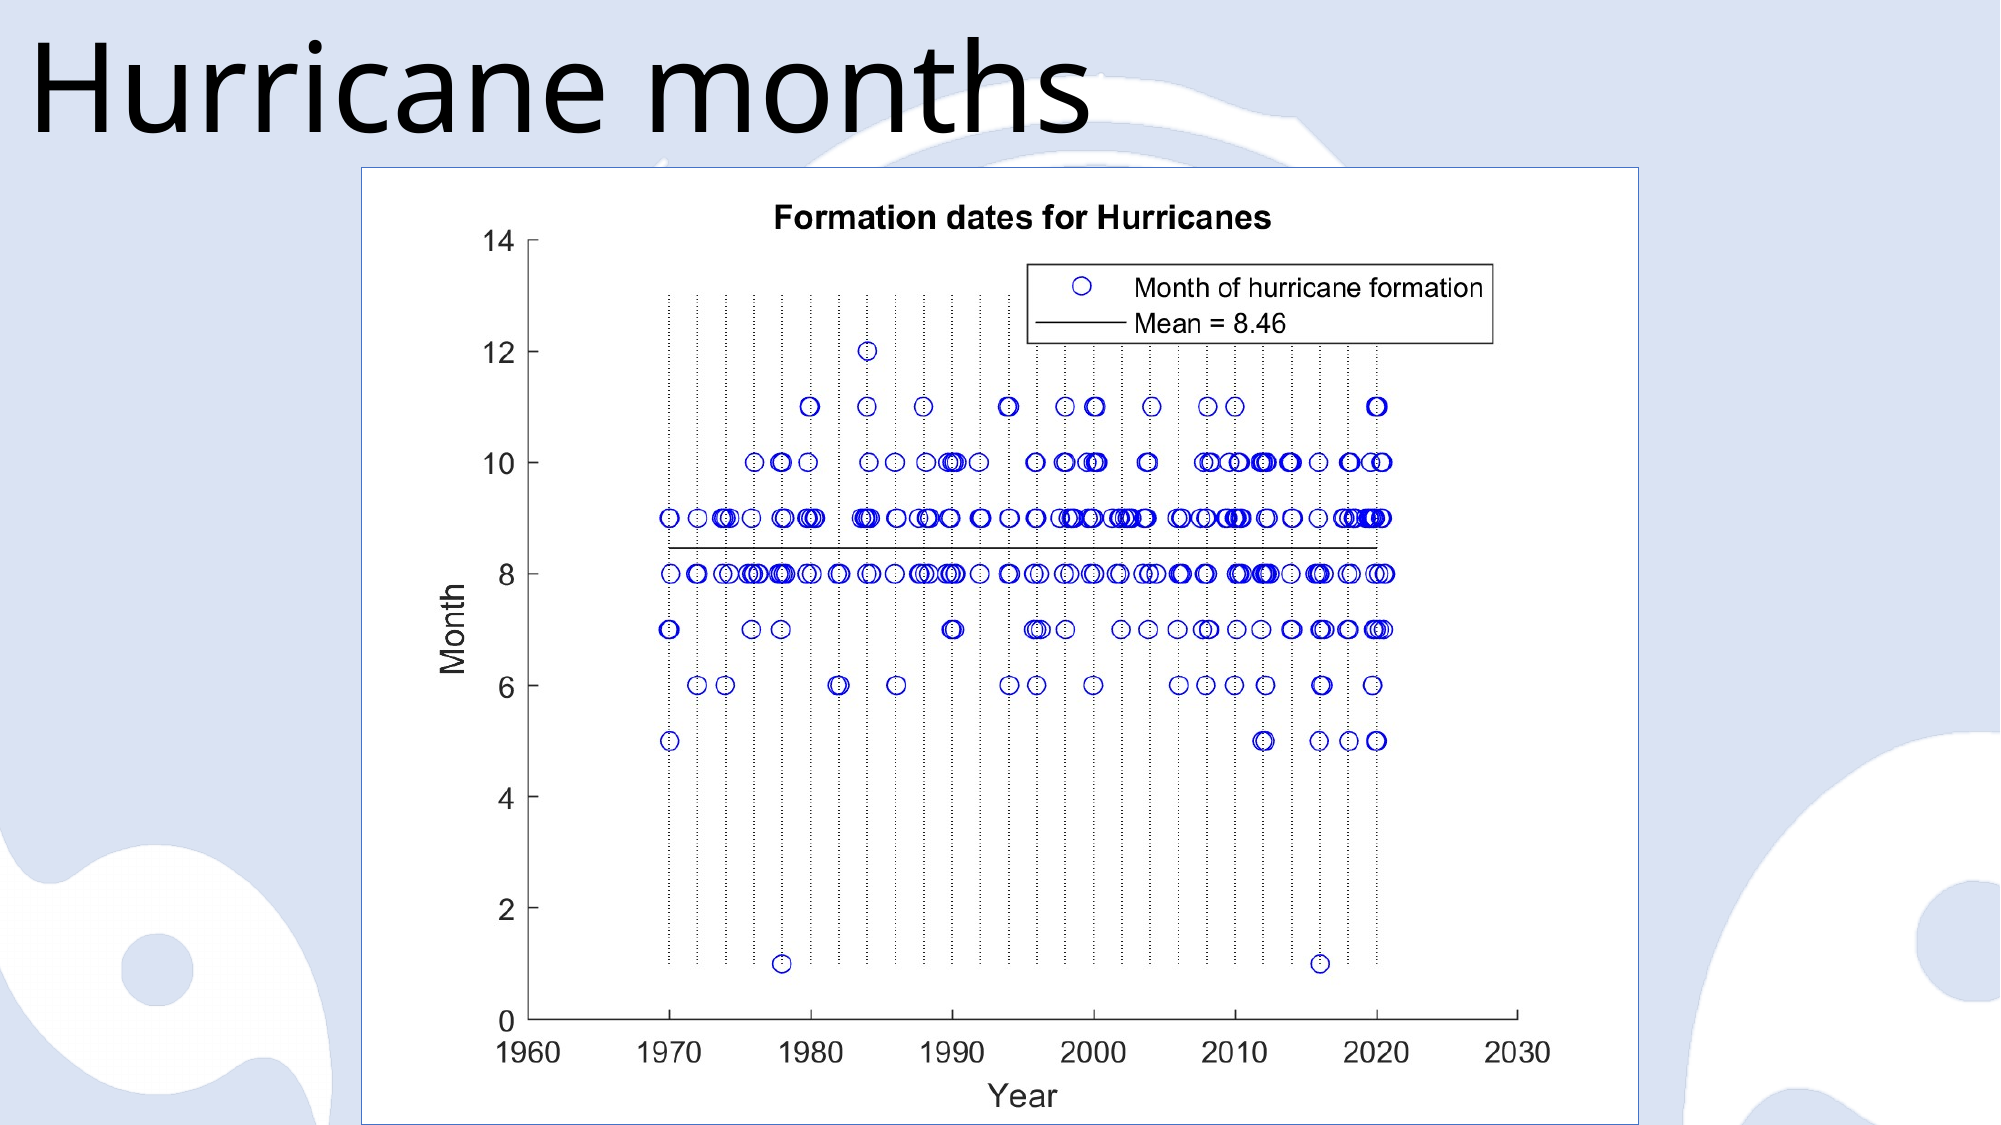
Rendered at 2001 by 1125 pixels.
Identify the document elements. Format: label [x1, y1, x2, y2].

picture [361, 167, 1639, 1125]
text_box [0, 0, 2000, 1125]
